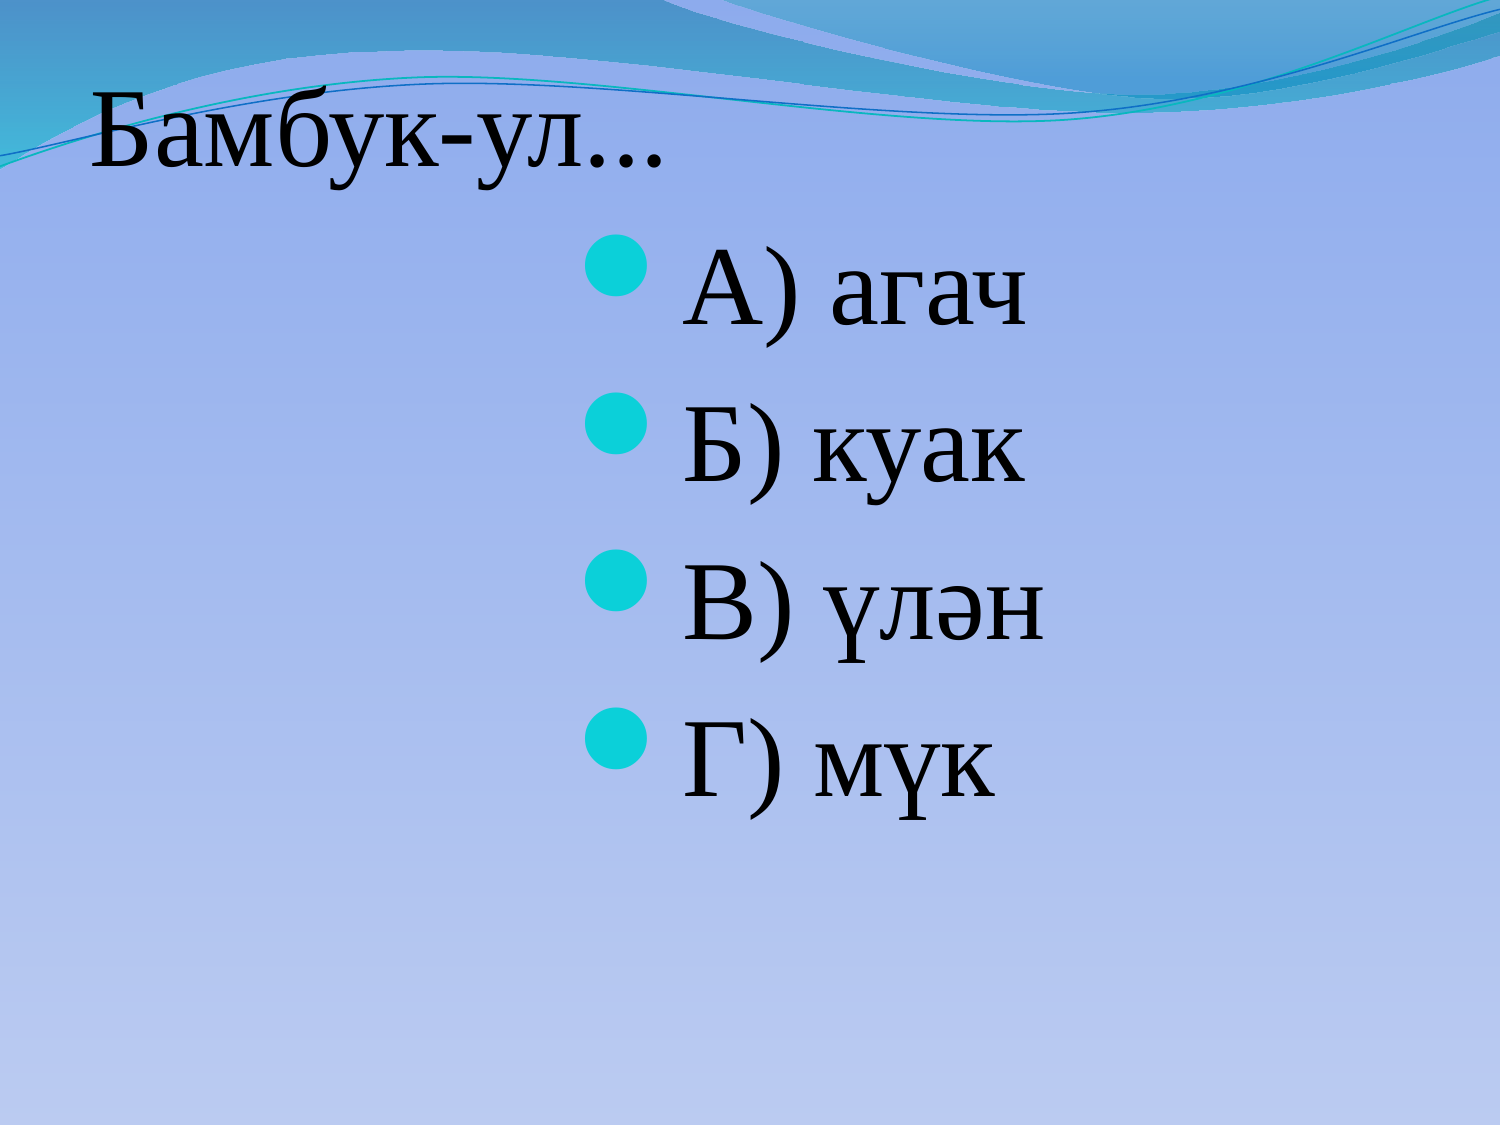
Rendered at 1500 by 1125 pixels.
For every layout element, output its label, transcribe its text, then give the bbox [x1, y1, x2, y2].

list Бамбук-ул... А) агач Б) куак В) үлән Г) мүк [75, 46, 1425, 1005]
